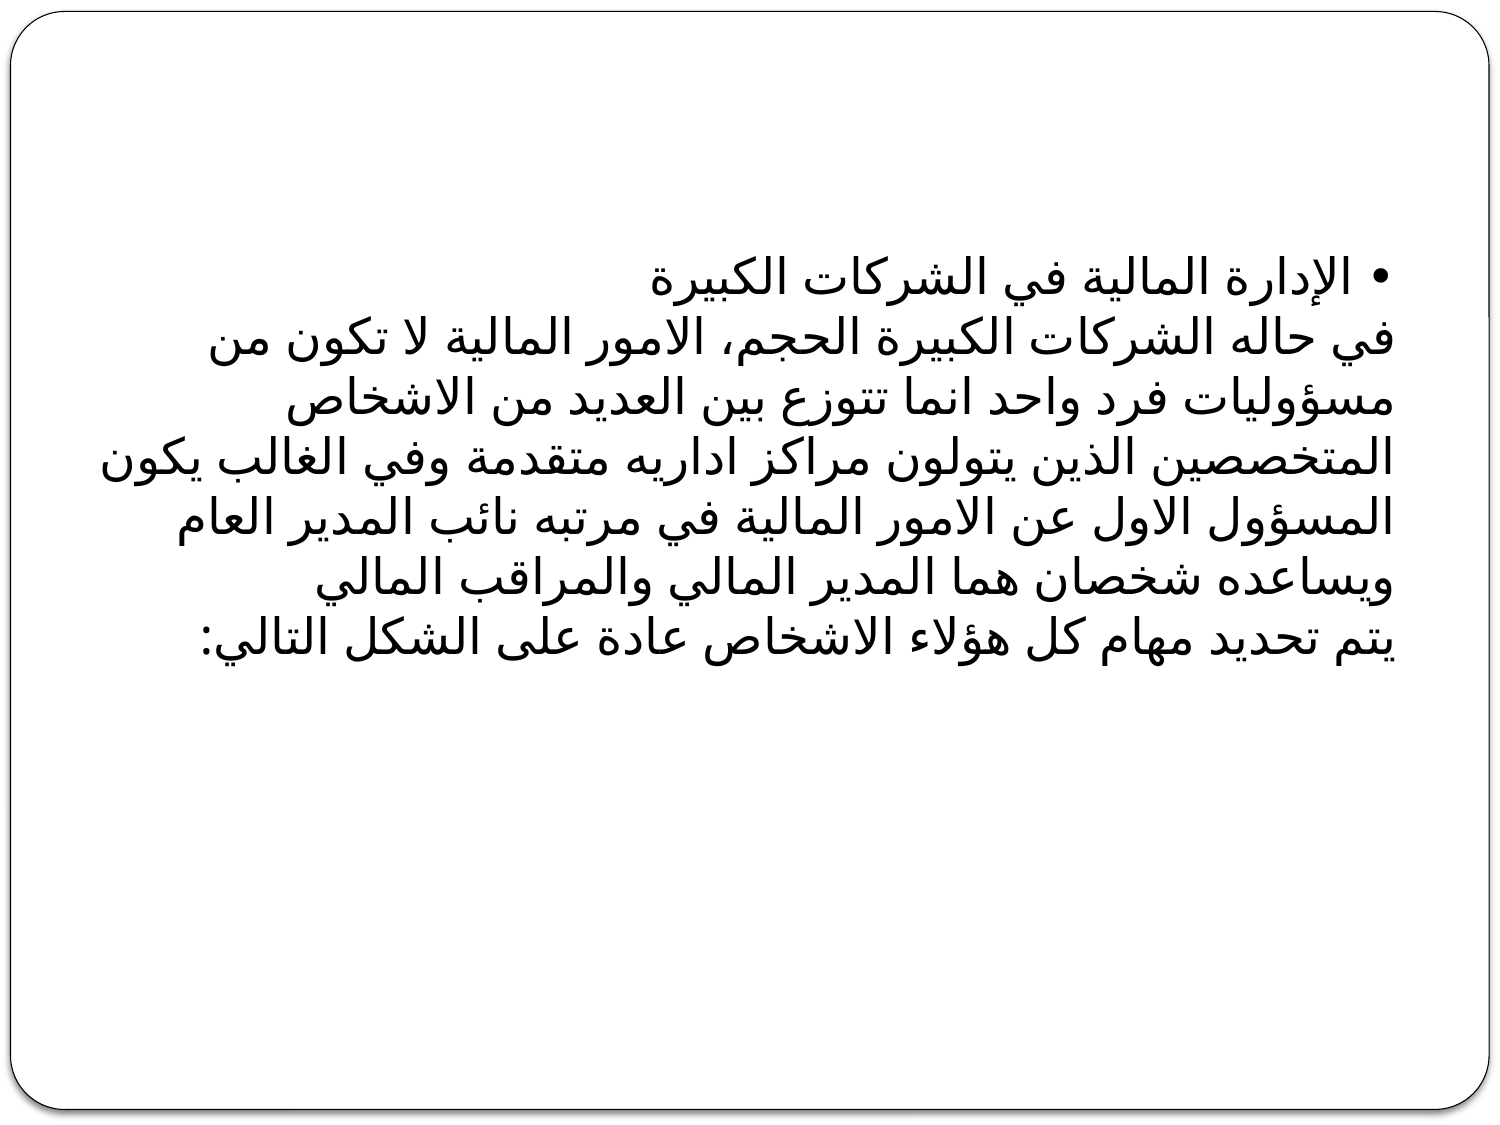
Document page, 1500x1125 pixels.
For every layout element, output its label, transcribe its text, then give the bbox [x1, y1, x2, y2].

text_box • الإدارة المالية في الشركات الكبيرة في حاله الشركات الكبيرة الحجم، الامور المالية لا تكون من مسؤوليات فرد واحد انما تتوزع بين العديد من الاشخاص المتخصصين الذين يتولون مراكز اداريه متقدمة وفي الغالب يكون المسؤول الاول عن الامور المالية في مرتبه نائب المدير العام ويساعده شخصان هما المدير المالي والمراقب المالي يتم تحديد مهام كل هؤلاء الاشخاص عادة على الشكل التالي: [41, 236, 1412, 672]
